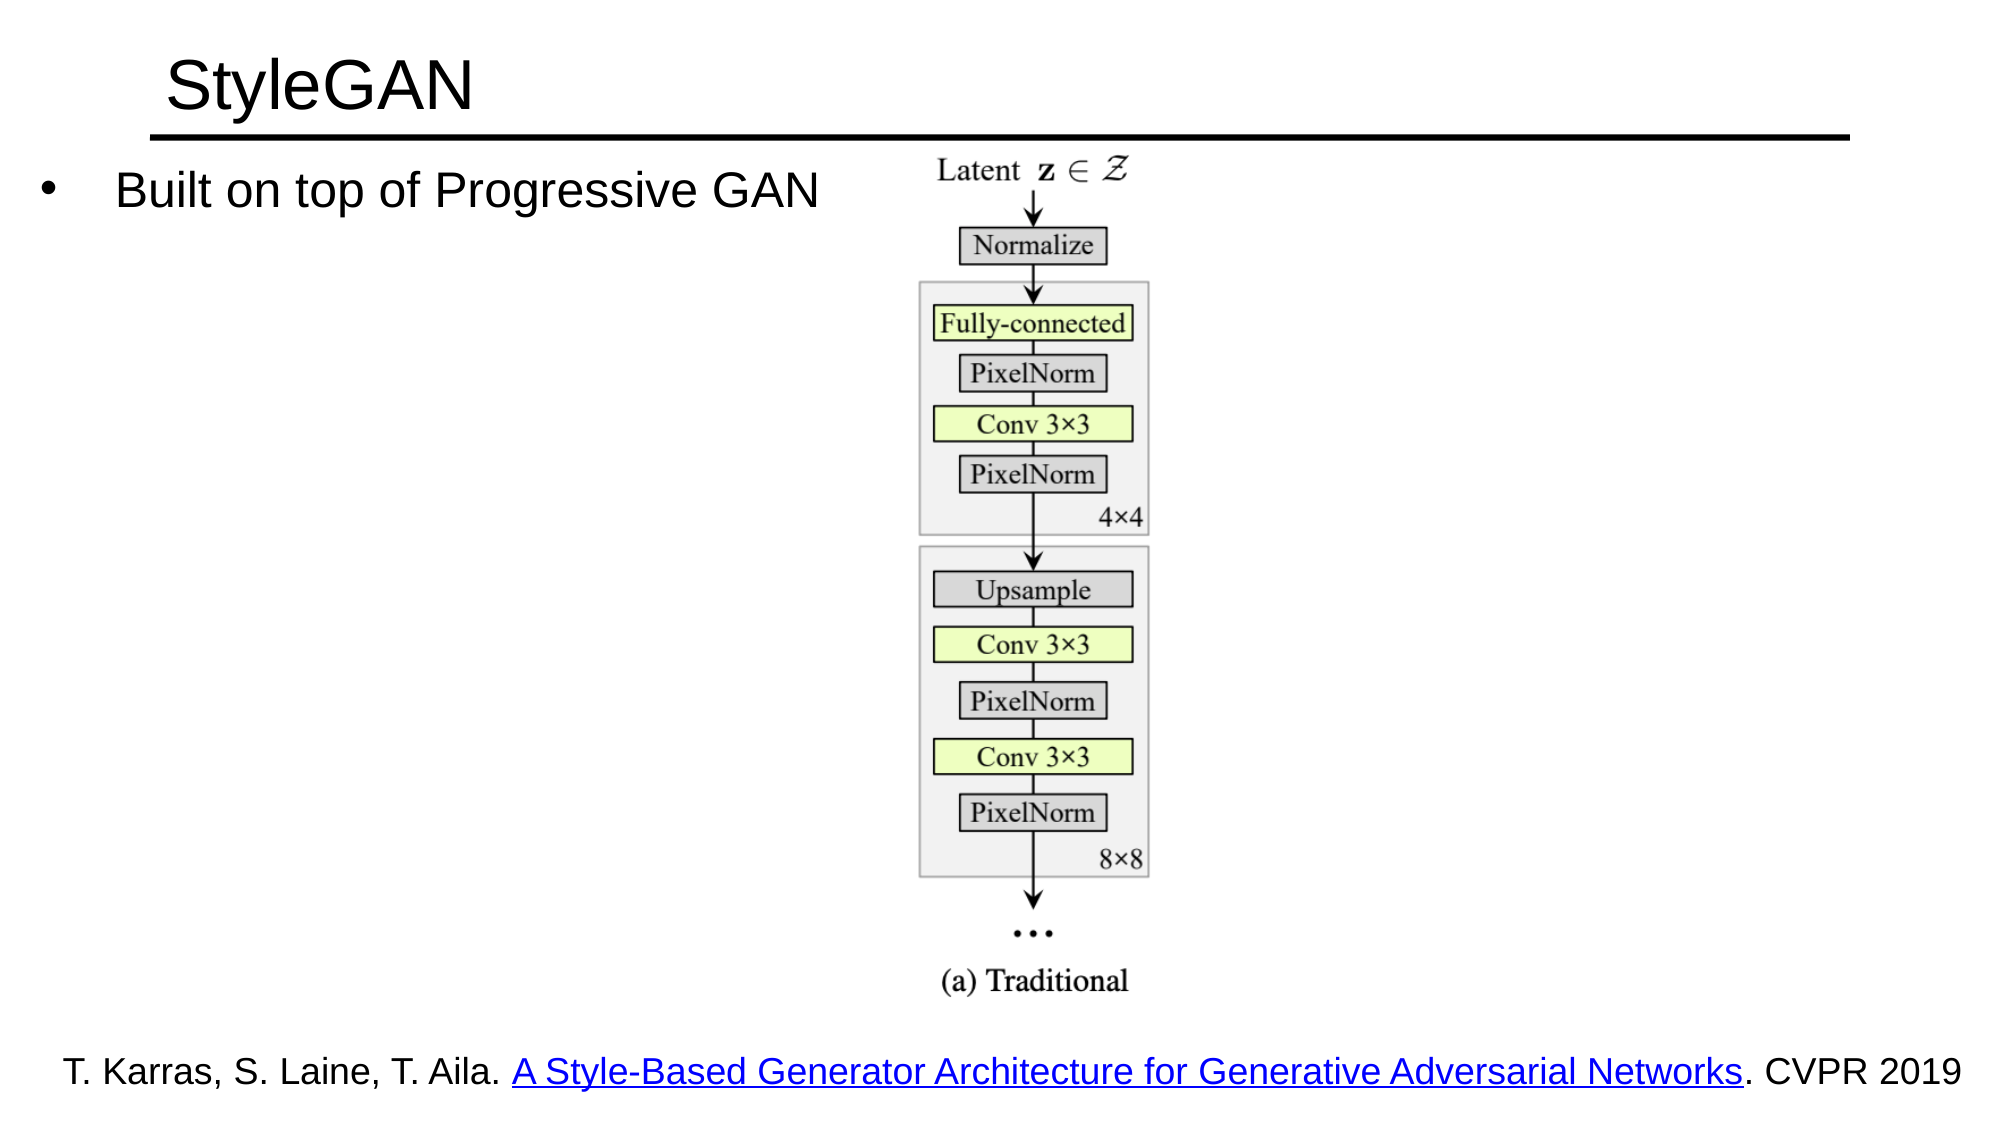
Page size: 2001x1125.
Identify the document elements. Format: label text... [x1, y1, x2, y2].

title StyleGAN [149, 12, 1851, 151]
text_box Built on top of Progressive GAN [24, 149, 863, 1013]
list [898, 143, 1163, 1007]
text_box T. Karras, S. Laine, T. Aila. A Style-Based Generator Architecture for Generative Adversarial Networks. CVPR 2019 [24, 1039, 2000, 1100]
